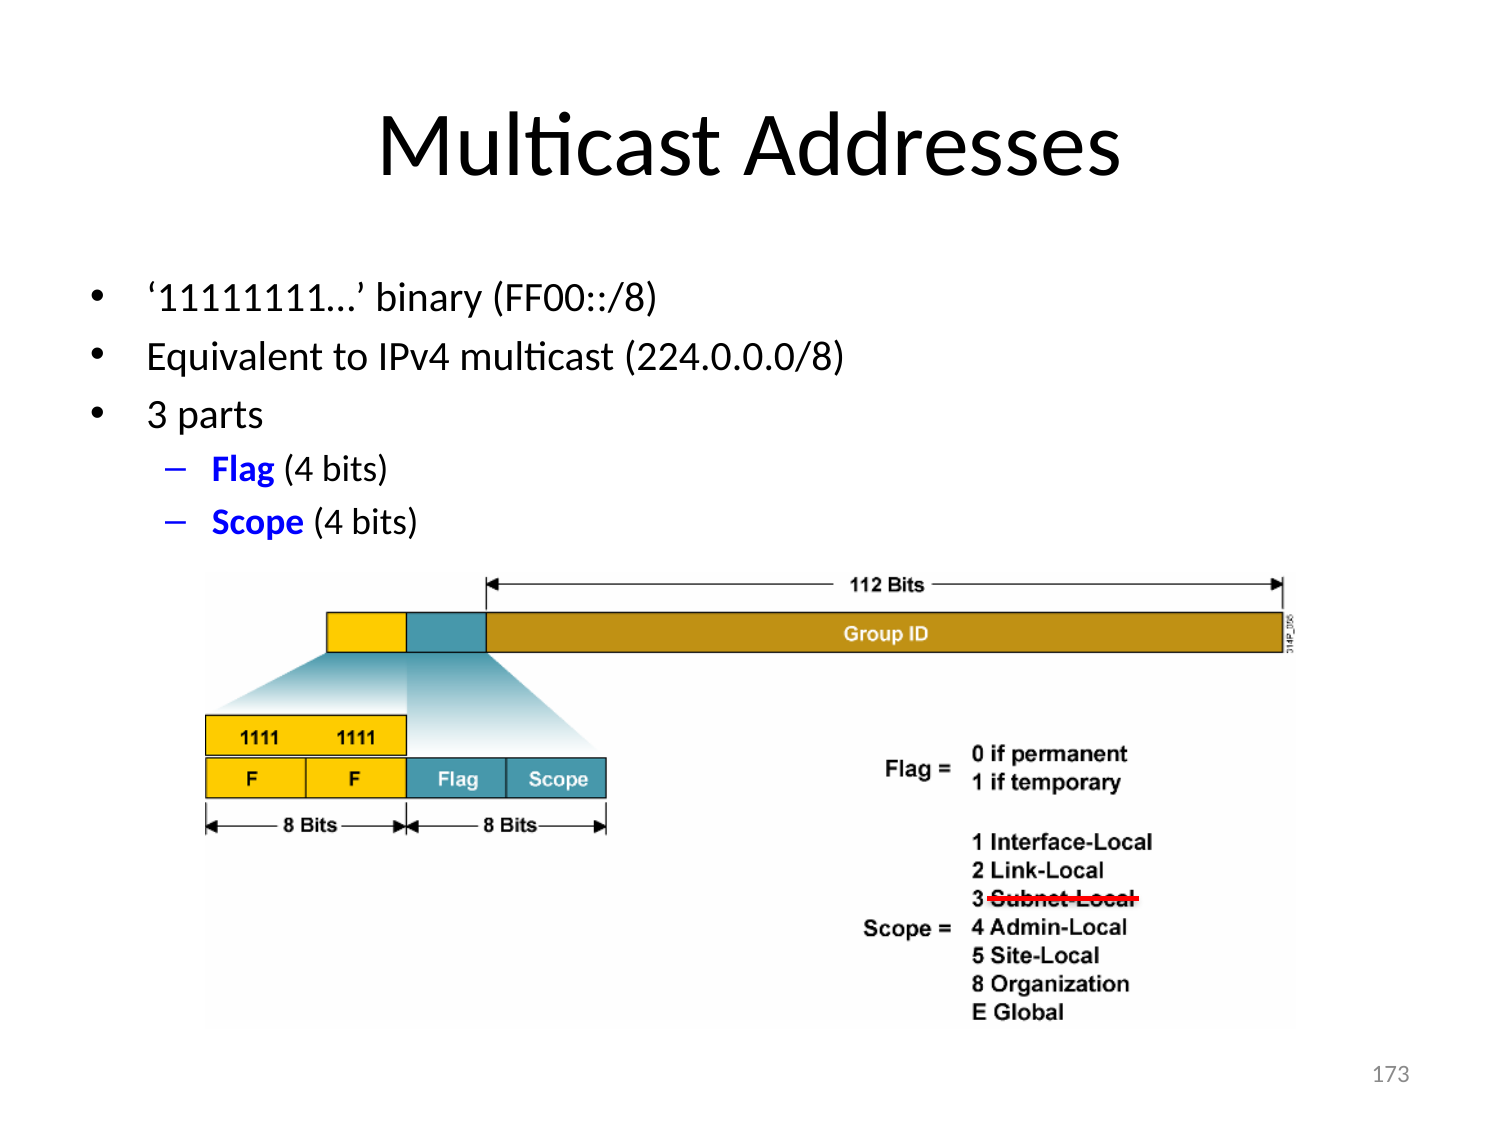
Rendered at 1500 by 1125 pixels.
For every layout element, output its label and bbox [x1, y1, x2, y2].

slide_number [1074, 1042, 1425, 1103]
picture [205, 571, 1297, 1030]
list [75, 262, 1425, 1005]
title [75, 45, 1425, 233]
